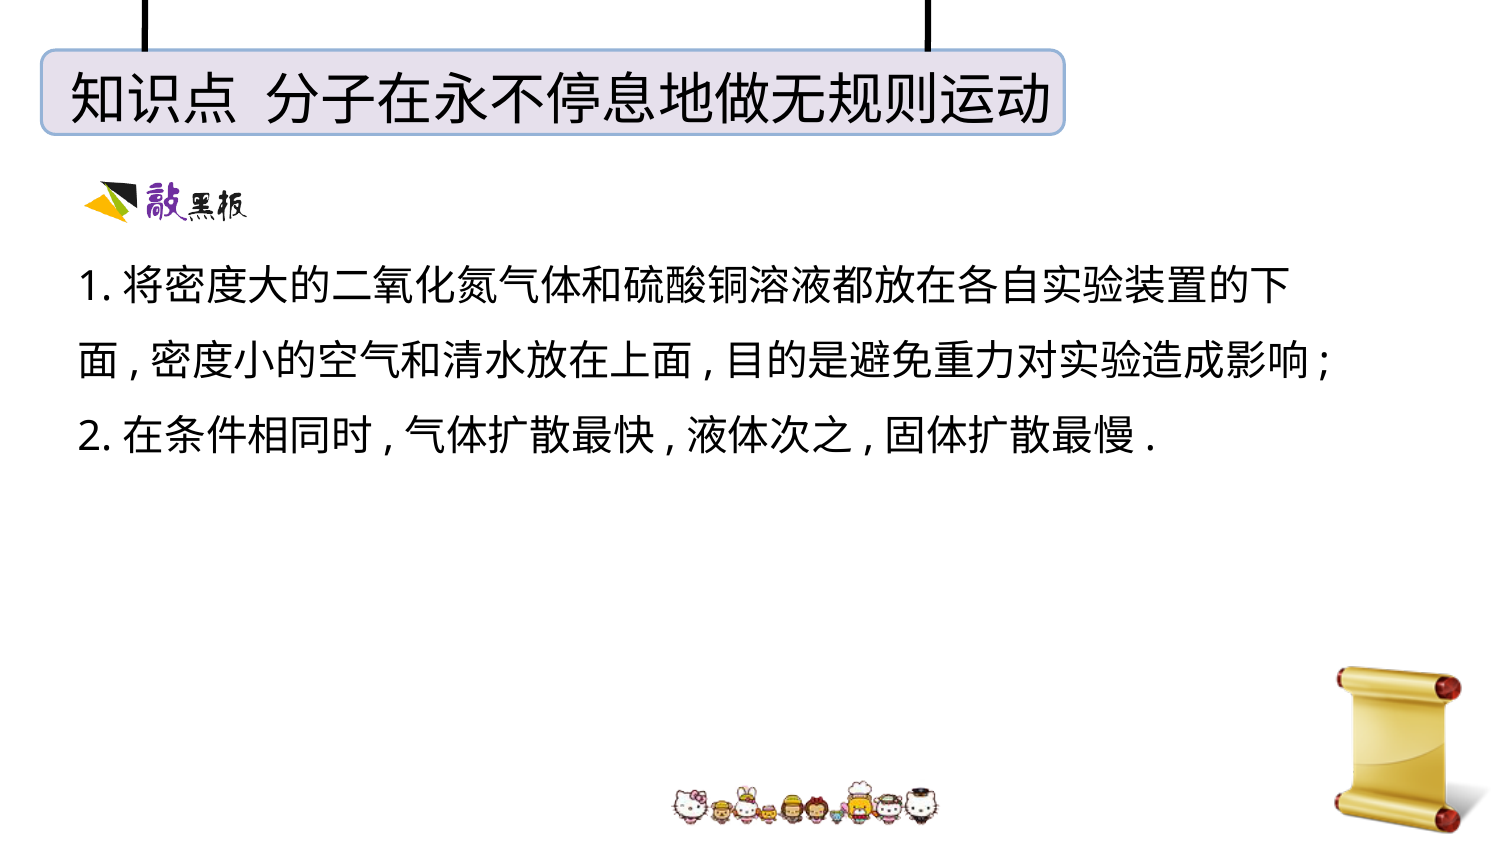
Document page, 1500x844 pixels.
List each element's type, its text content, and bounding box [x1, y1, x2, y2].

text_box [41, 0, 1065, 135]
picture [1312, 658, 1499, 844]
picture [82, 159, 266, 238]
picture [650, 763, 962, 844]
text_box 1.将密度大的二氧化氮气体和硫酸铜溶液都放在各自实验装置的下面,密度小的空气和清水放在上面,目的是避免重力对实验造成影响; 2.在条件相同时,气体扩散最快,液体次之,固体扩散最慢. [66, 228, 1330, 465]
